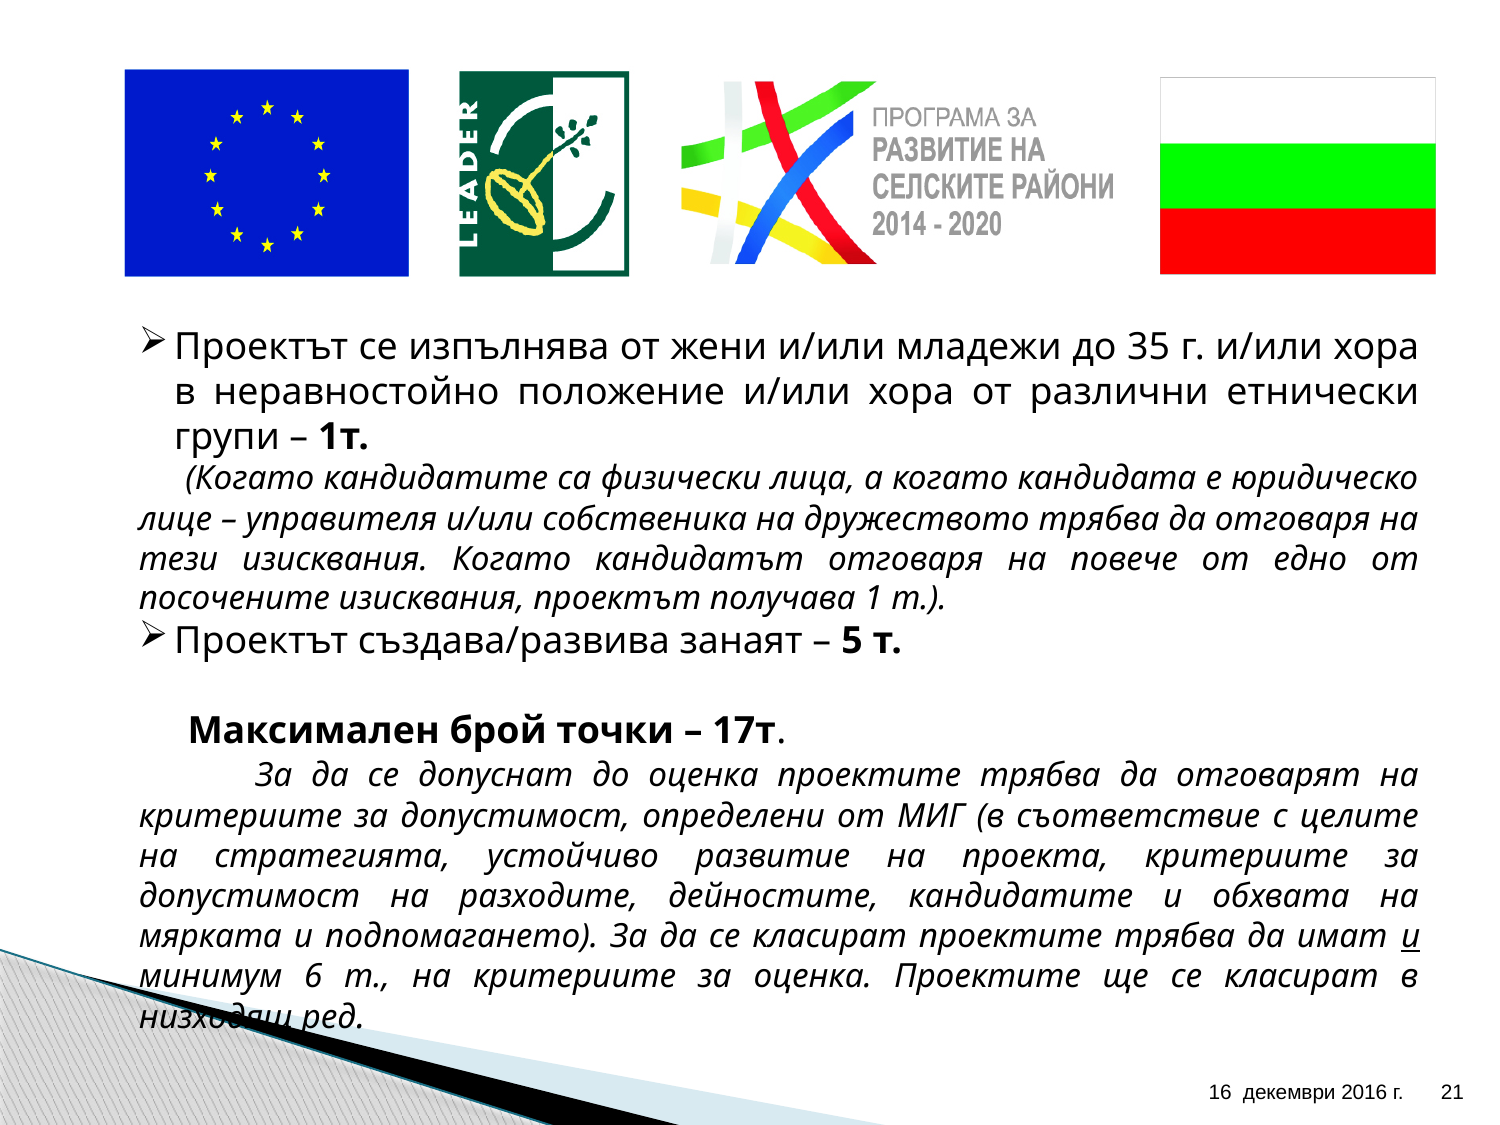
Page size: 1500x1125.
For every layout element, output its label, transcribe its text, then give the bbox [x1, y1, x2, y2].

slide_number 16 декември 2016 г. [1103, 1051, 1418, 1112]
text_box Проектът се изпълнява от жени и/или младежи до 35 г. и/или хора в неравностойно положение и/или хора от различни етнически групи – 1т. (Когато кандидатите са физически лица, а когато кандидата е юридическо лице – управителя и/или собственика на дружеството трябва да отговаря на тези изисквания. Когато кандидатът отговаря на повече от едно от посочените изисквания, проектът получава 1 т.). Проектът създава/развива занаят – 5 т. Максимален брой точки – 17т. За да се допуснат до оценка проектите трябва да отговарят на критериите за допустимост, определени от МИГ (в съответствие с целите на стратегията, устойчиво развитие на проекта, критериите за допустимост на разходите, дейностите, кандидатите и обхвата на мярката и подпомагането). За да се класират проектите трябва да имат и минимум 6 т., на критериите за оценка. Проектите ще се класират в низходящ ред. [123, 314, 1435, 1044]
picture [123, 66, 1436, 280]
slide_number 21 [1418, 1051, 1479, 1112]
